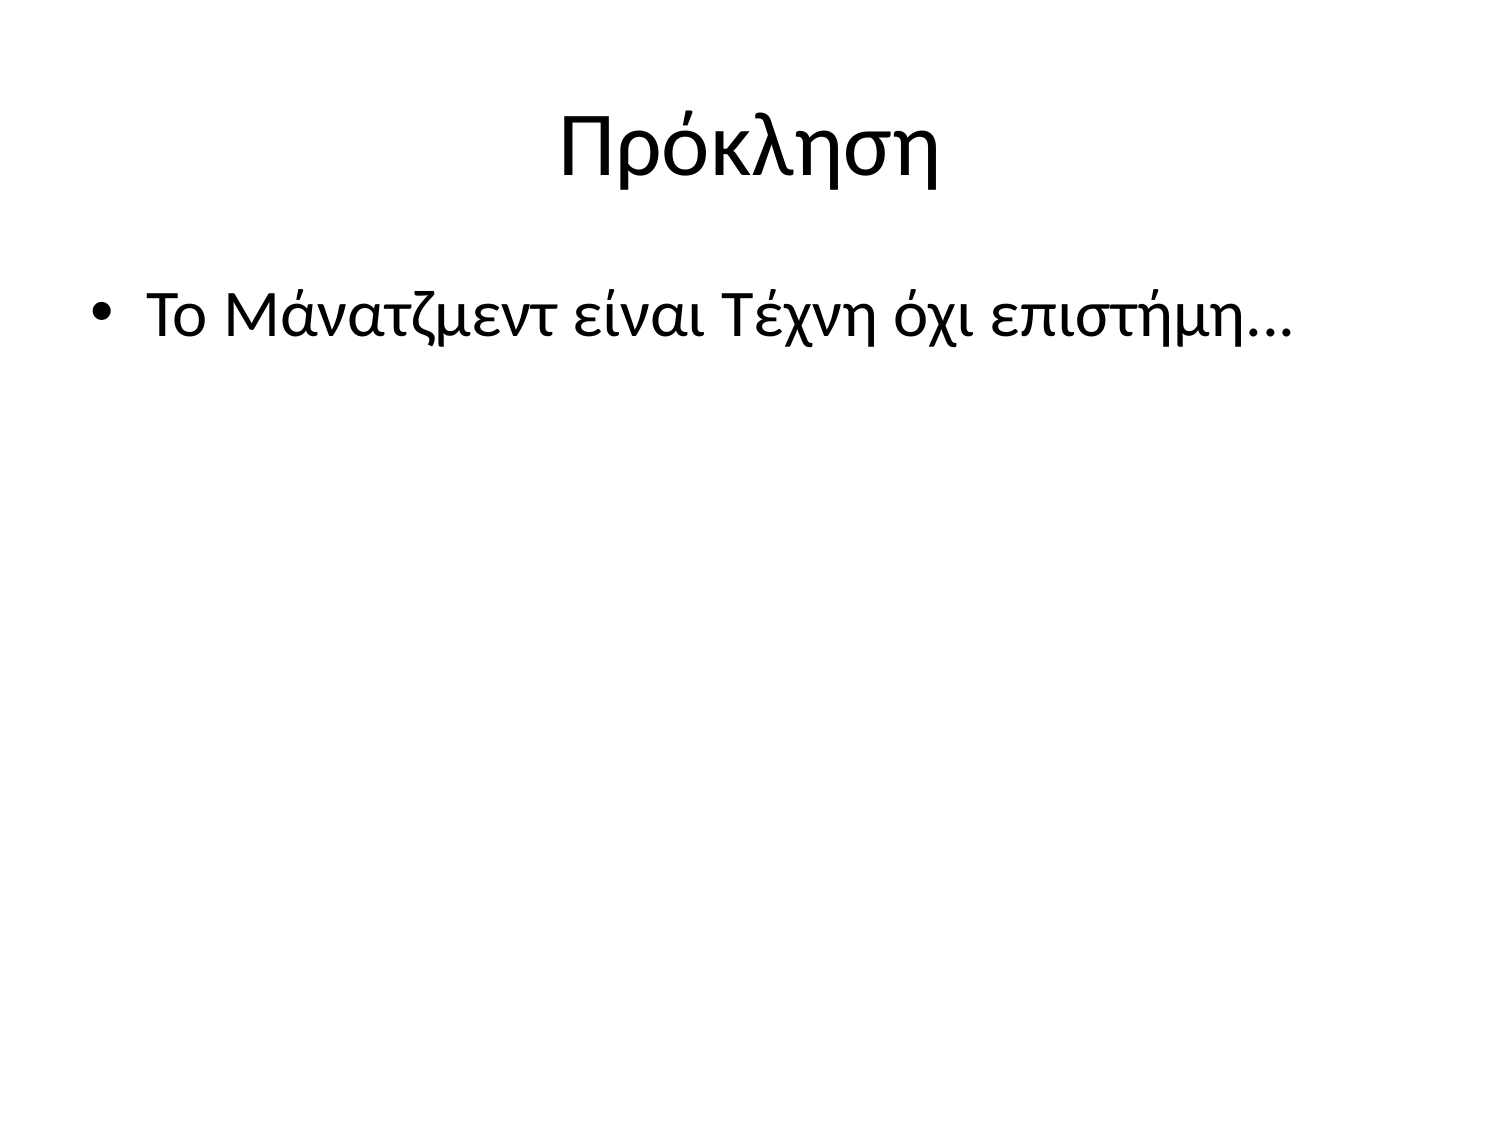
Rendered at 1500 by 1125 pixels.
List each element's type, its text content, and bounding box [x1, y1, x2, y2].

title Πρόκληση [75, 45, 1425, 233]
list Το Μάνατζμεντ είναι Τέχνη όχι επιστήμη... [75, 262, 1425, 1005]
